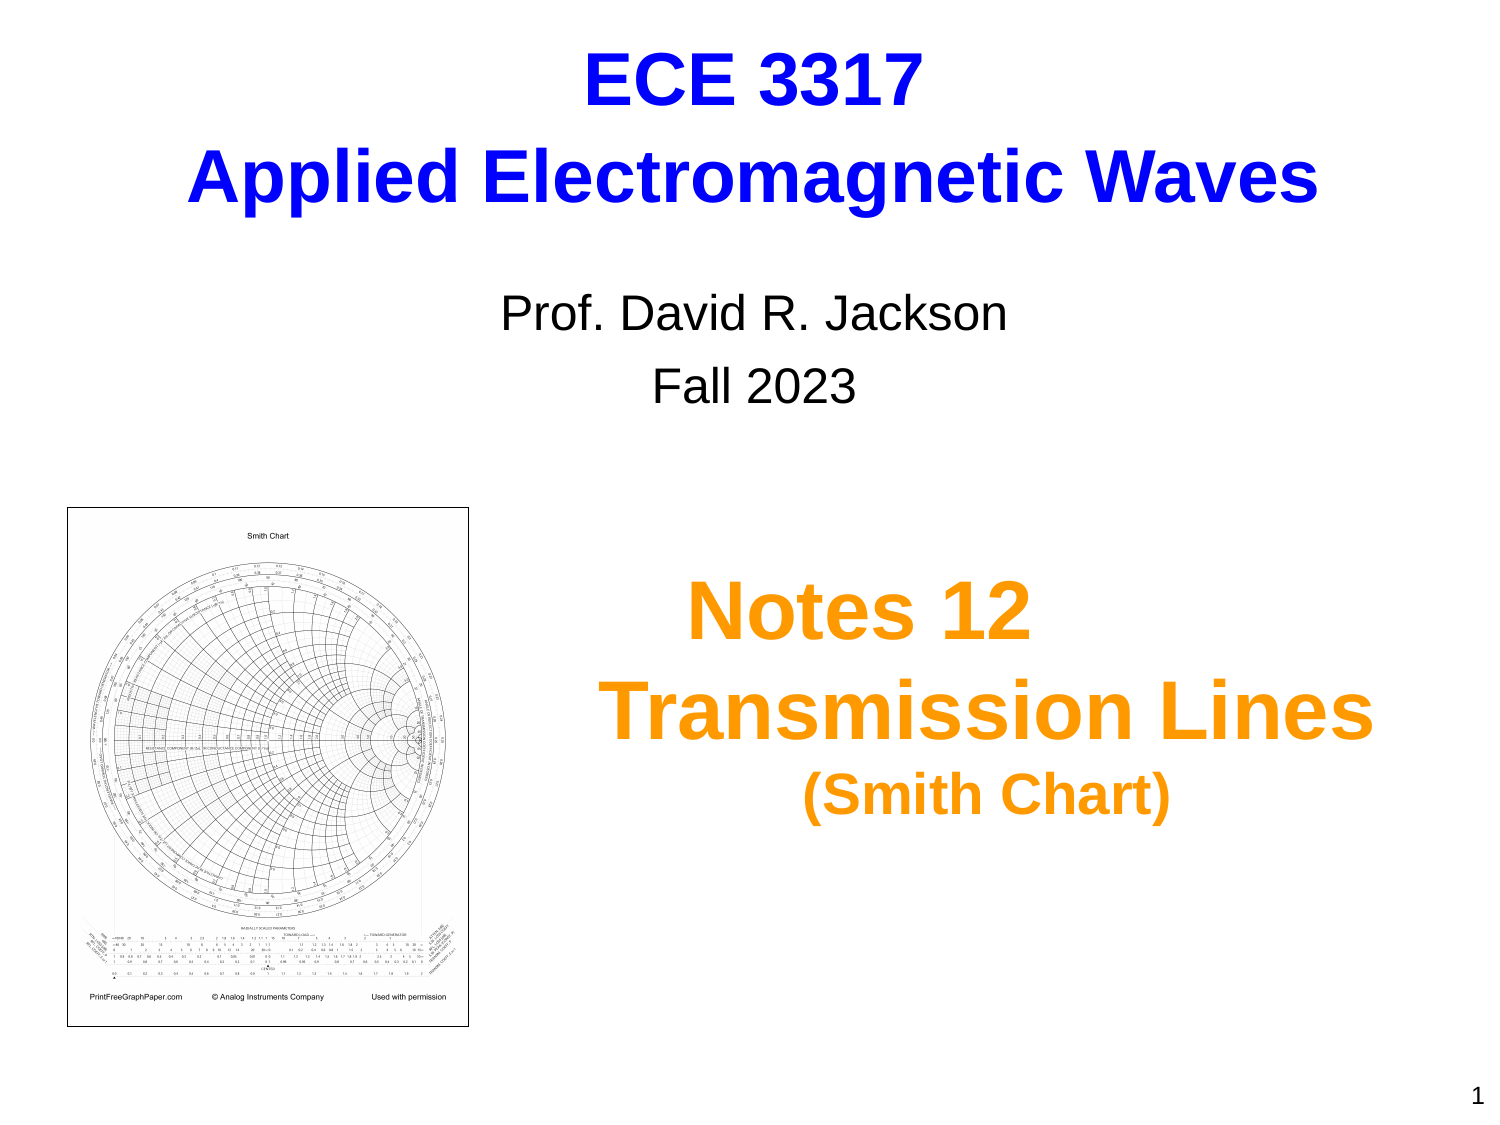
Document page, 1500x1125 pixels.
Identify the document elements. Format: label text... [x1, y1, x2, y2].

text_box ECE 3317 Applied Electromagnetic Waves Prof. David R. Jackson Fall 2023 [146, 40, 1363, 421]
picture [67, 506, 469, 1027]
slide_number 1 [1149, 1065, 1500, 1125]
text_box Notes 12 Transmission Lines (Smith Chart) [525, 510, 1450, 872]
